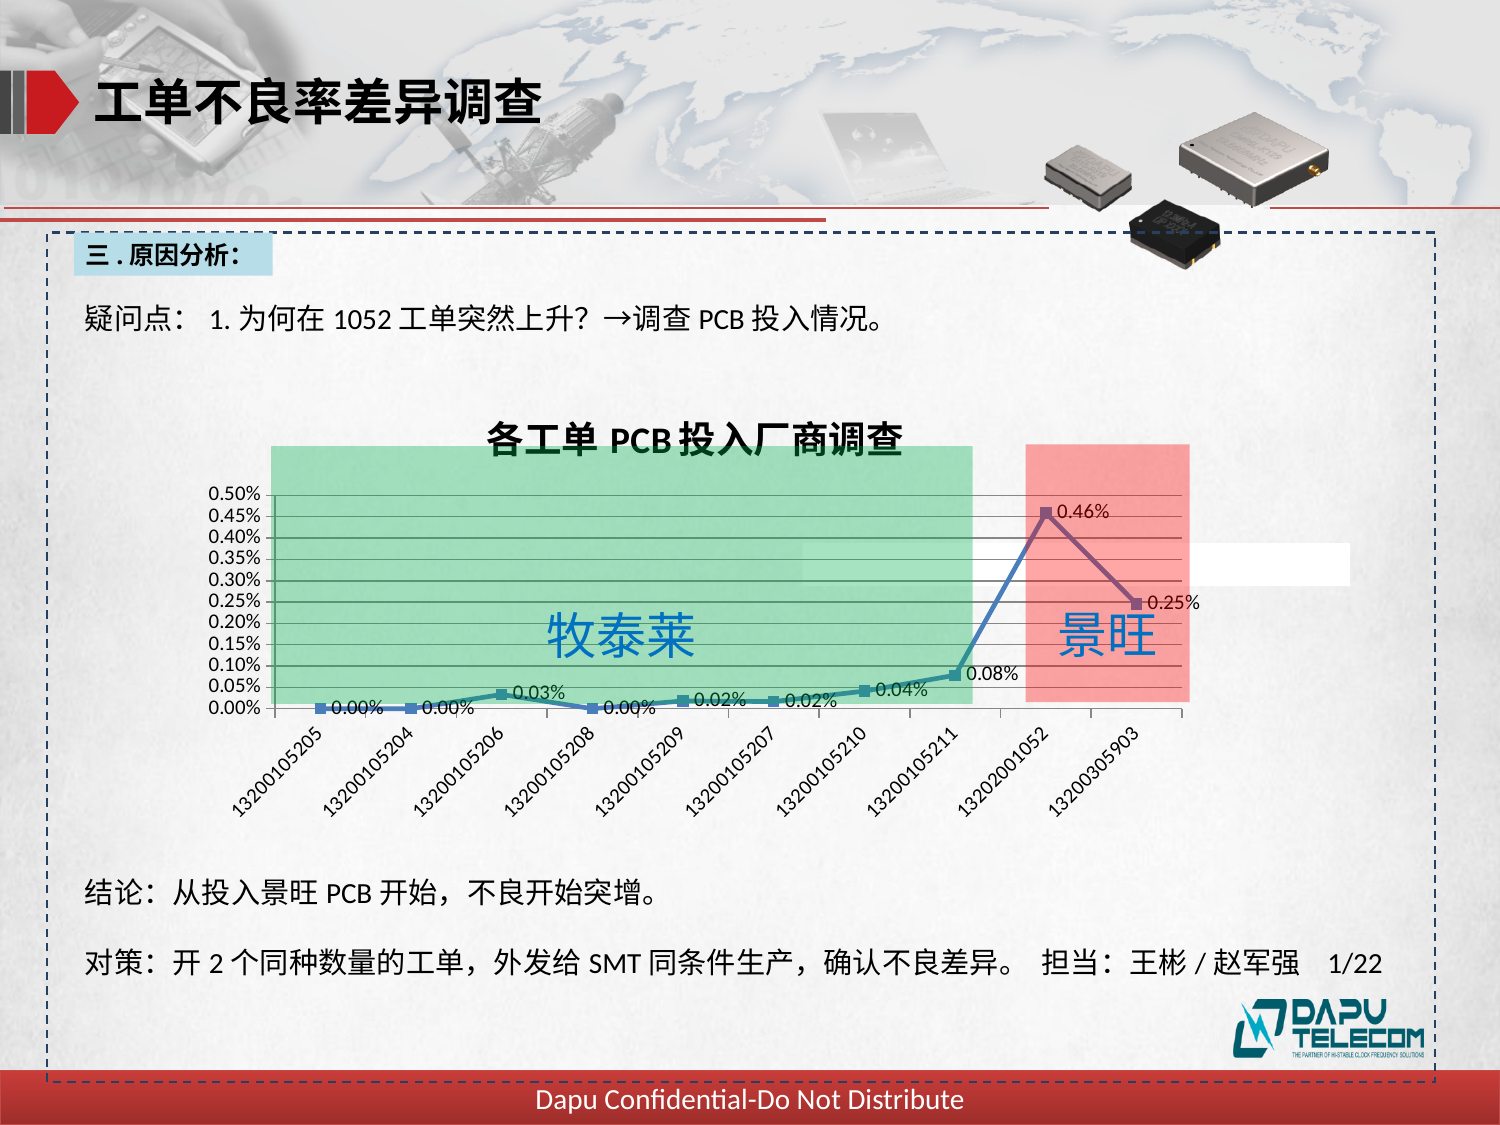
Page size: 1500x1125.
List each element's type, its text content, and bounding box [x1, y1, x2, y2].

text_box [47, 232, 1436, 1083]
text_box 工单不良率差异调查 [80, 63, 1475, 145]
picture [0, 0, 1500, 1070]
chart [188, 381, 1203, 833]
